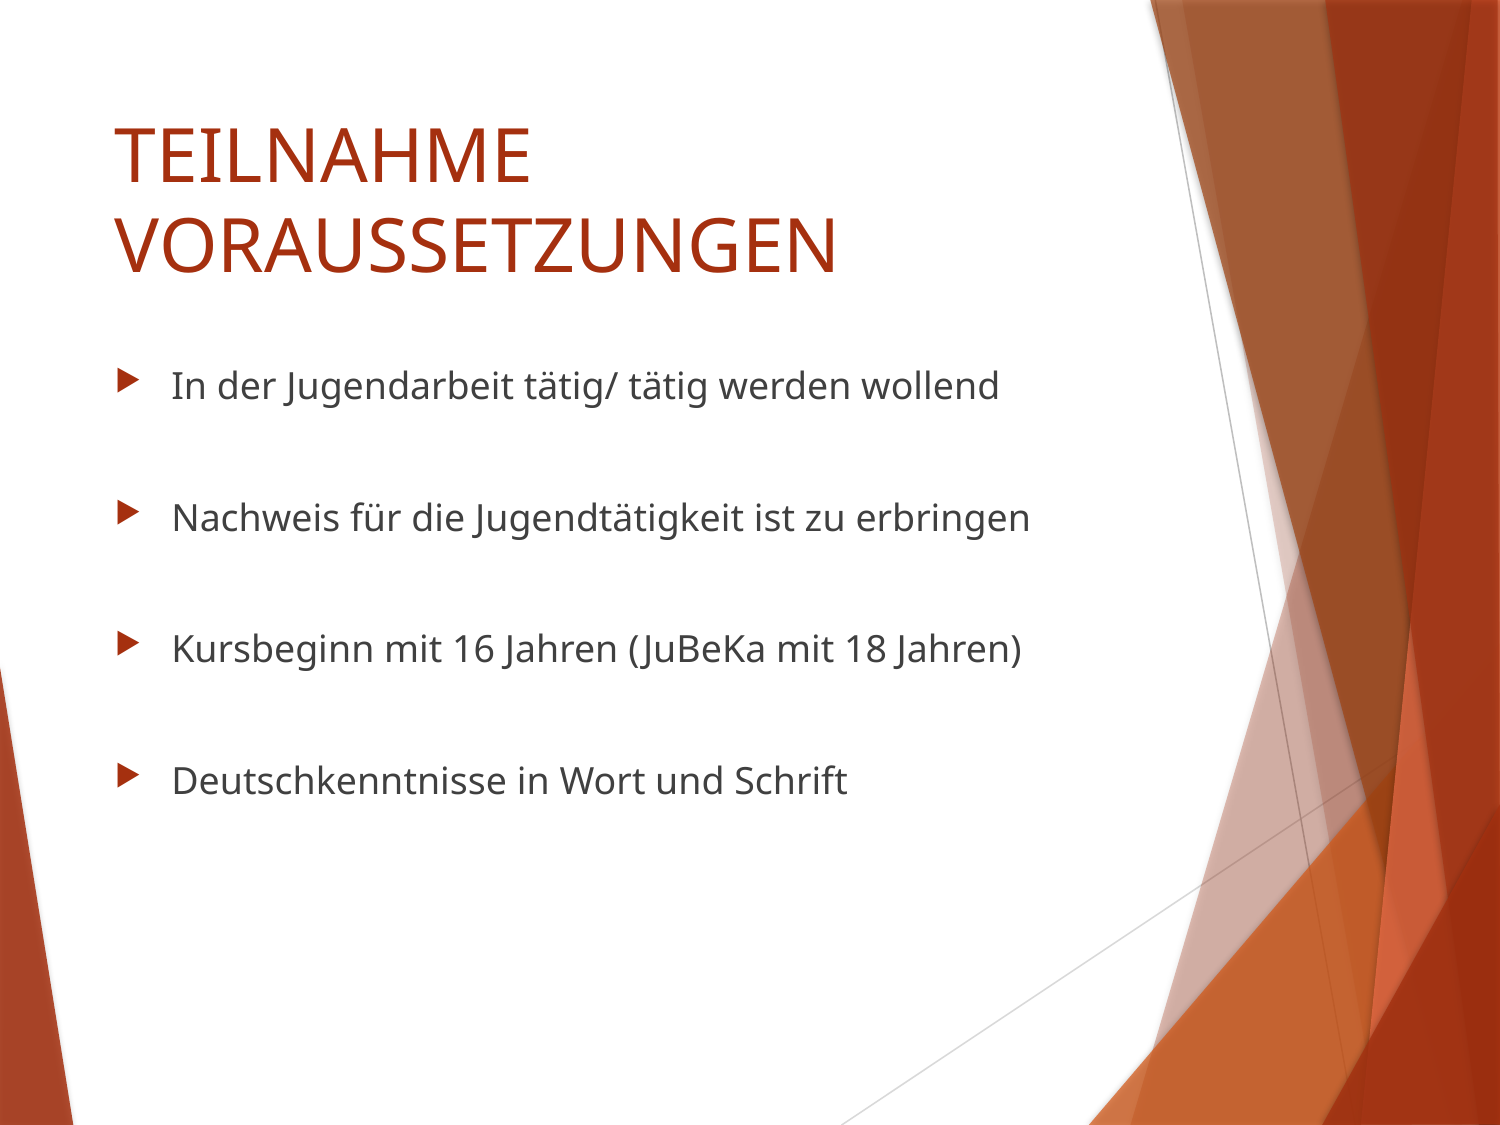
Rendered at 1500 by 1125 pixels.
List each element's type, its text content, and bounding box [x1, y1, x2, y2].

list In der Jugendarbeit tätig/ tätig werden wollend Nachweis für die Jugendtätigkeit ist zu erbringen Kursbeginn mit 16 Jahren (JuBeKa mit 18 Jahren) Deutschkenntnisse in Wort und Schrift [99, 354, 1142, 992]
title TEILNAHME VORAUSSETZUNGEN [99, 99, 1142, 317]
